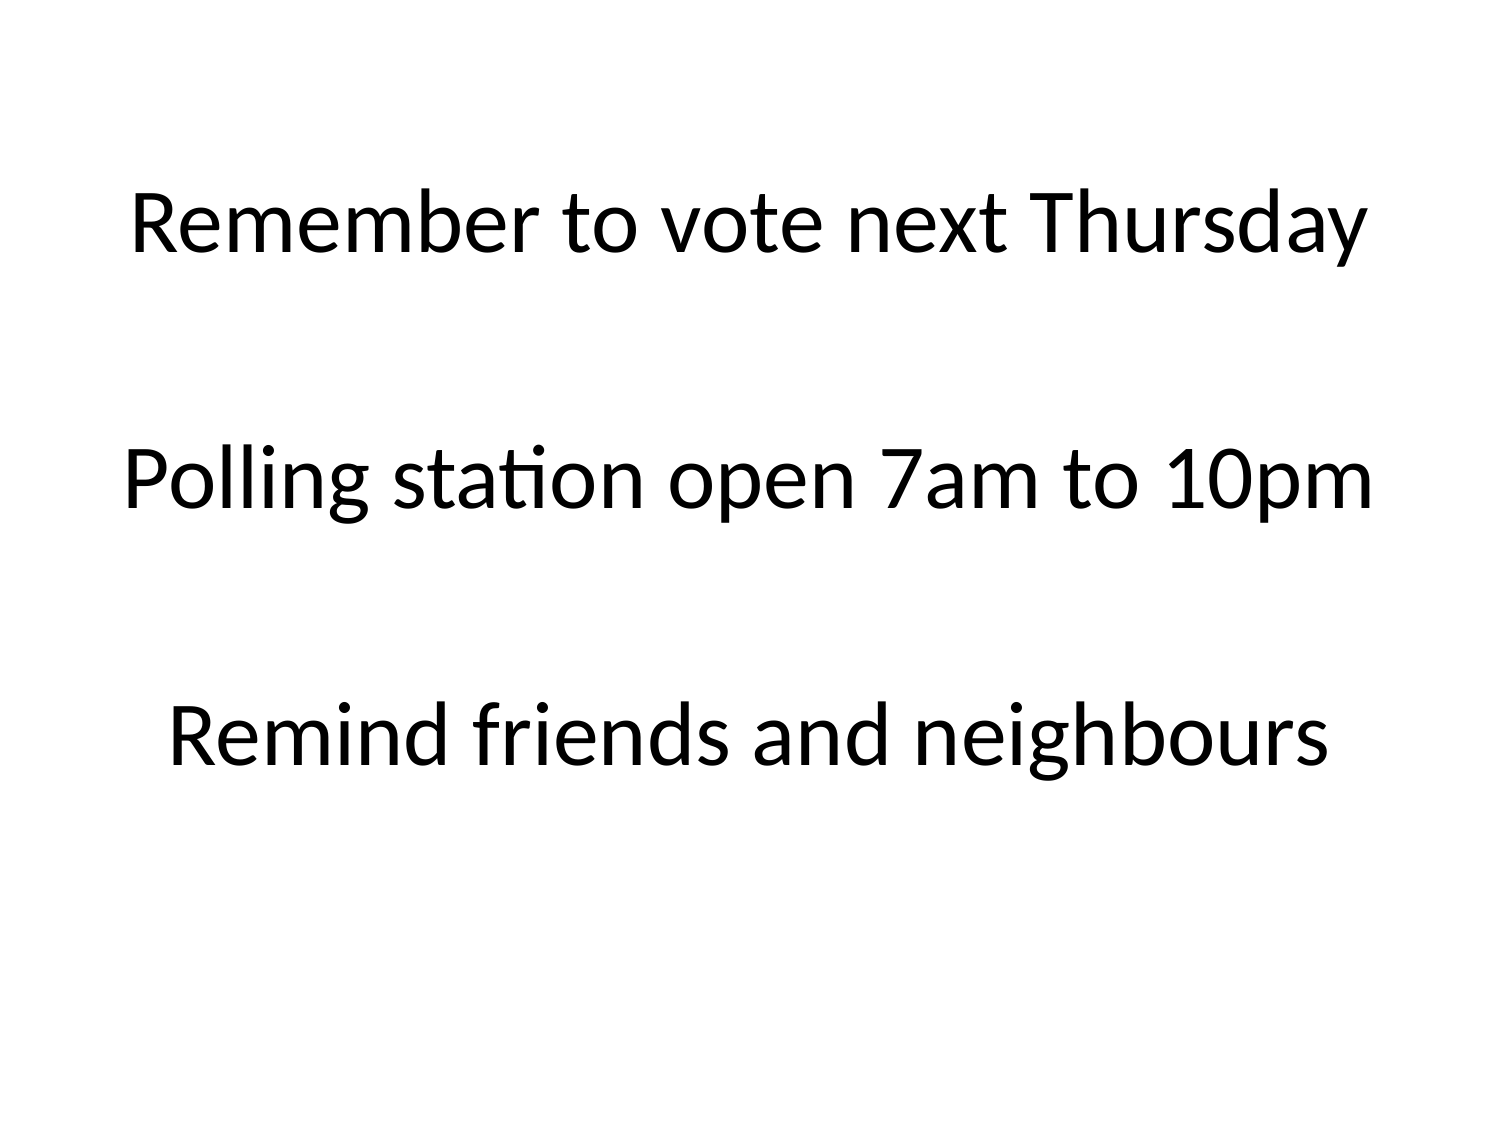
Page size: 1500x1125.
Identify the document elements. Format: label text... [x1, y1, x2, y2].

list Remember to vote next Thursday Polling station open 7am to 10pm Remind friends and neighbours [75, 54, 1425, 1083]
